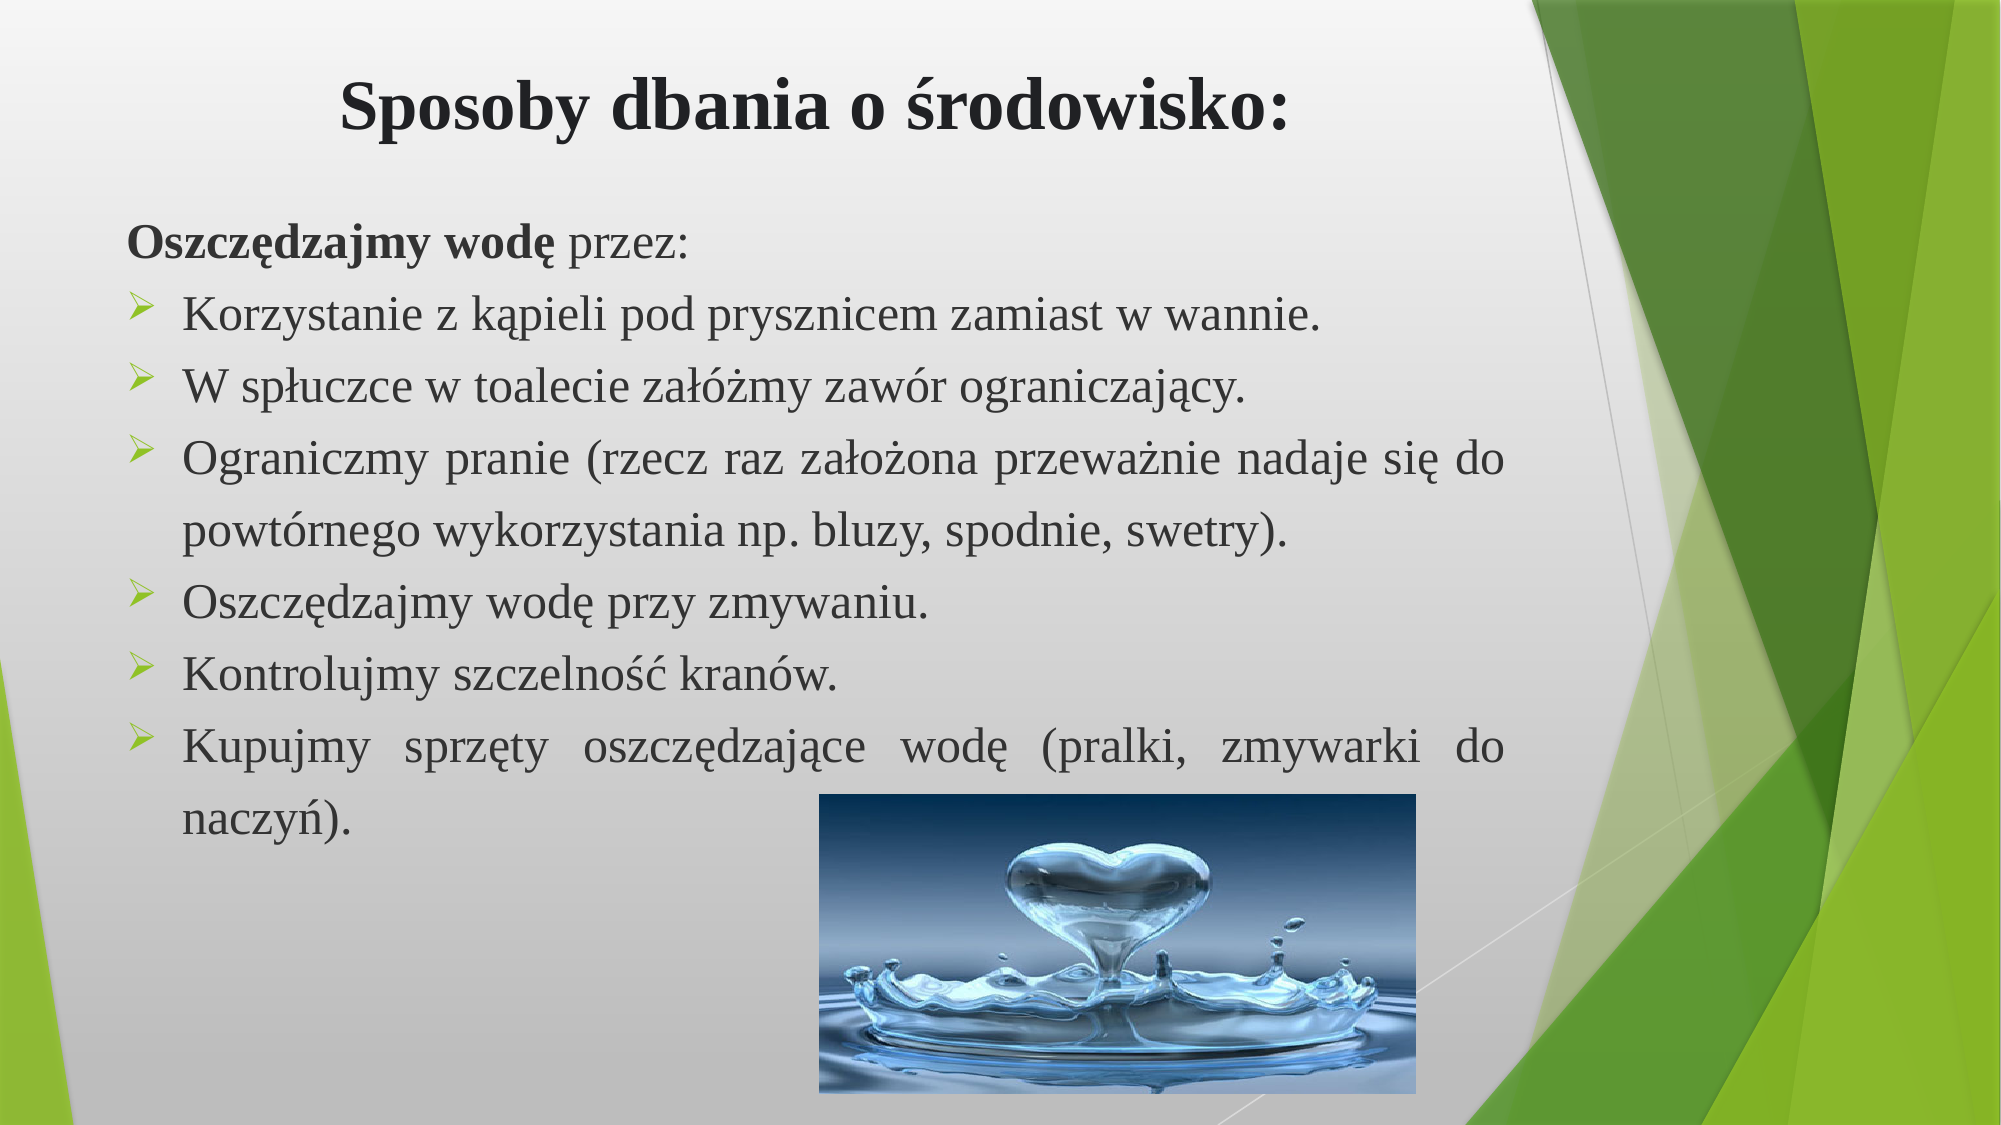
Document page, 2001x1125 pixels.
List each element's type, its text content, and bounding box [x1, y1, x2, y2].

list Oszczędzajmy wodę przez: Korzystanie z kąpieli pod prysznicem zamiast w wannie. W spłuczce w toalecie załóżmy zawór ograniczający. Ograniczmy pranie (rzecz raz założona przeważnie nadaje się do powtórnego wykorzystania np. bluzy, spodnie, swetry). Oszczędzajmy wodę przy zmywaniu. Kontrolujmy szczelność kranów. Kupujmy sprzęty oszczędzające wodę (pralki, zmywarki do naczyń). [111, 188, 1522, 992]
title Sposoby dbania o środowisko: [111, 47, 1522, 164]
picture [819, 793, 1417, 1095]
